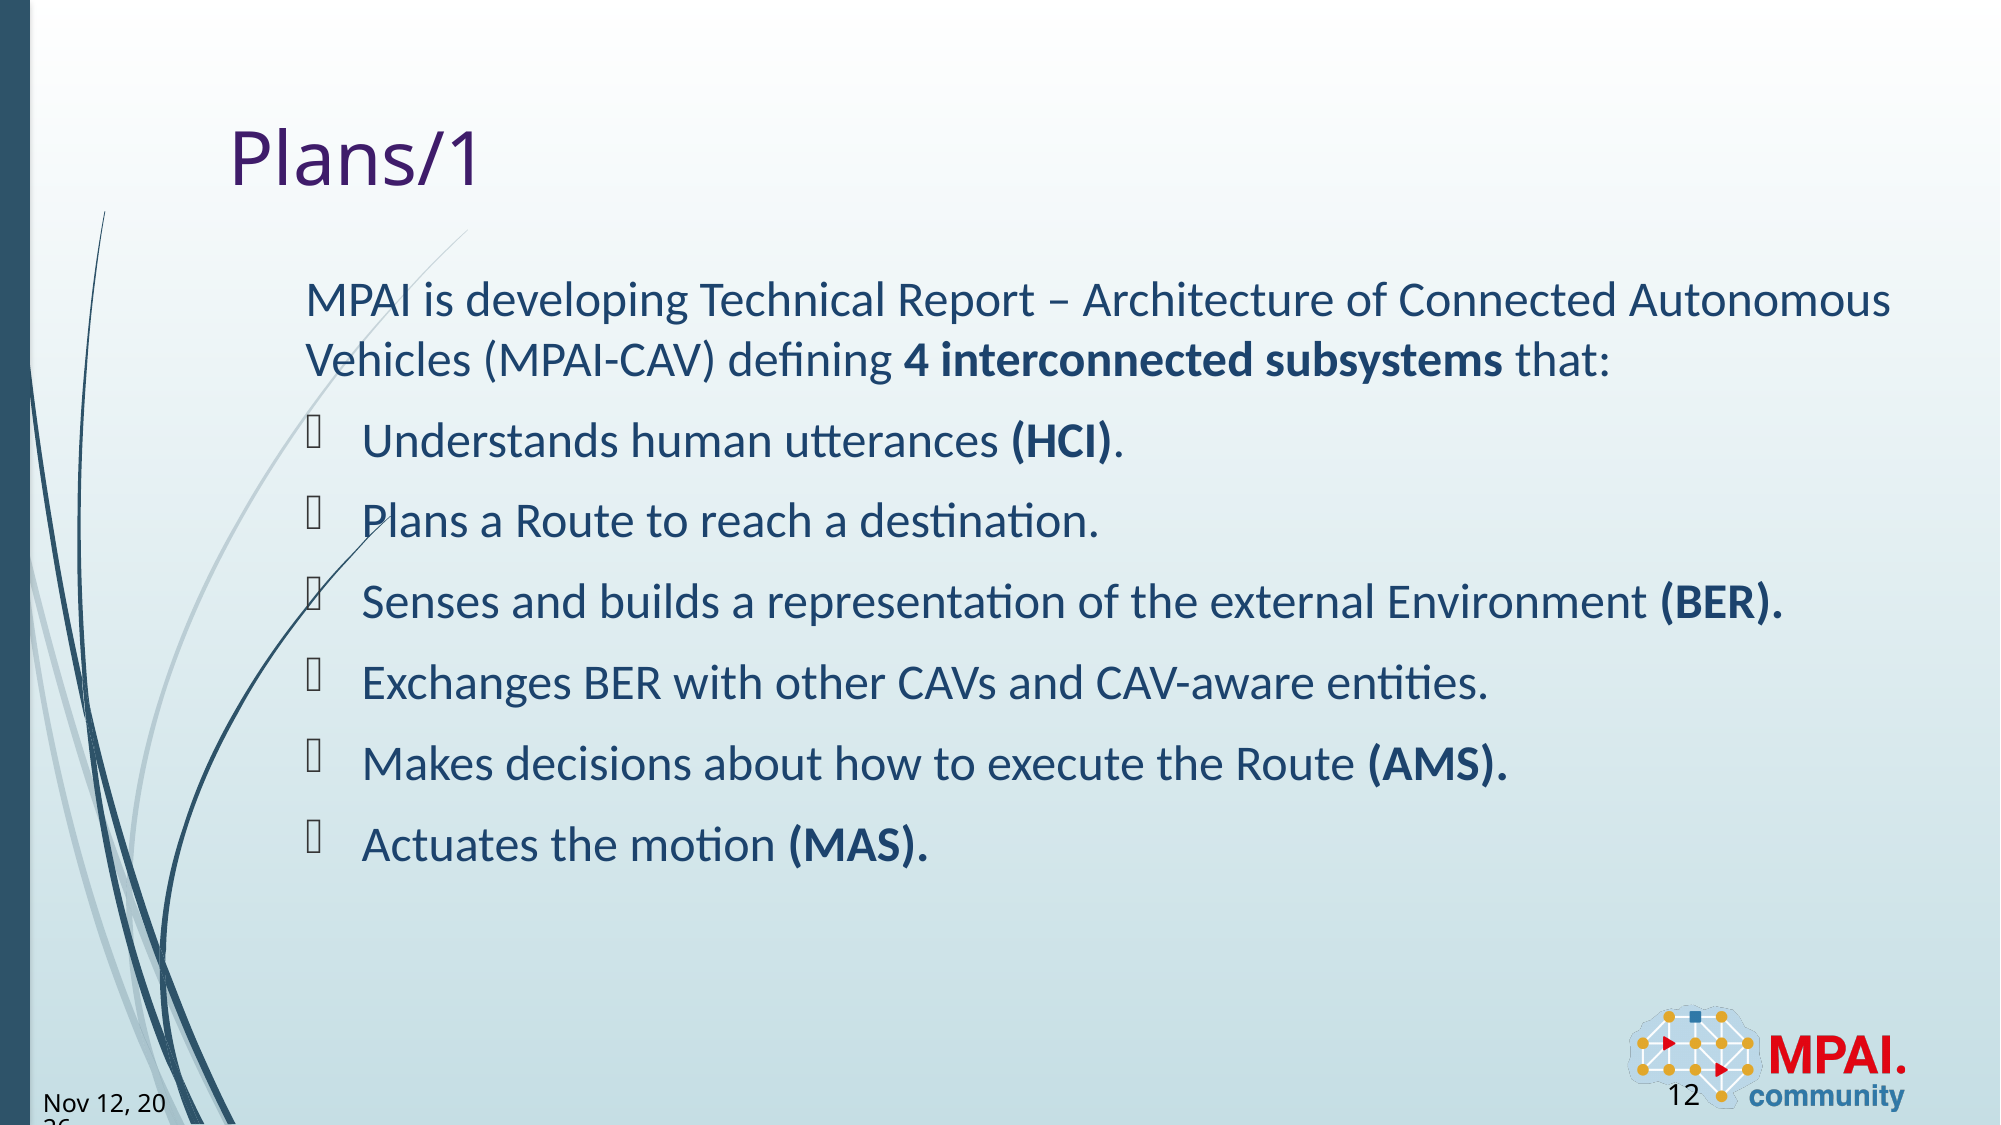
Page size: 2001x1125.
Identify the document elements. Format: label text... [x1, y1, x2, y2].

list MPAI is developing Technical Report – Architecture of Connected Autonomous Vehicles (MPAI-CAV) defining 4 interconnected subsystems that: Understands human utterances (HCI). Plans a Route to reach a destination. Senses and builds a representation of the external Environment (BER). Exchanges BER with other CAVs and CAV-aware entities. Makes decisions about how to execute the Route (AMS). Actuates the motion (MAS). [290, 258, 1965, 998]
slide_number 3-Apr-23 [28, 1080, 192, 1125]
title Plans/1 [213, 102, 1888, 313]
picture [1623, 999, 1909, 1120]
slide_number 12 [1652, 1076, 1744, 1085]
